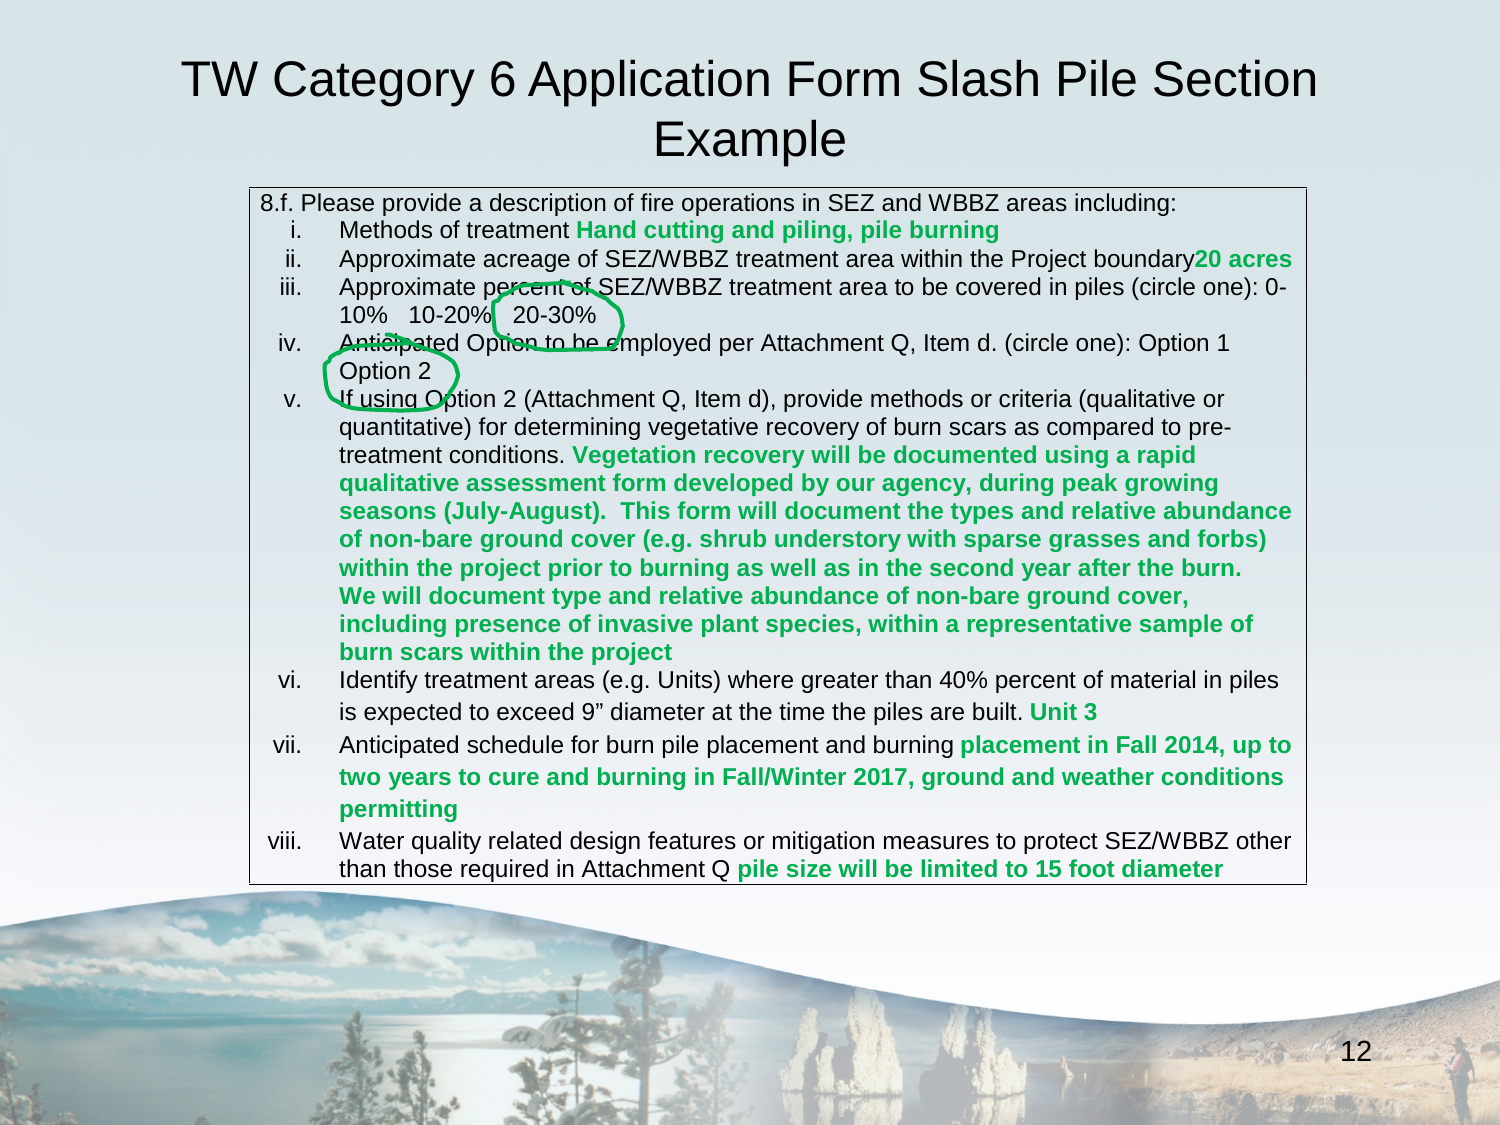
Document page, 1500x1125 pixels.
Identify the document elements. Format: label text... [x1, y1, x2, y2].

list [237, 187, 1360, 913]
slide_number 12 [1074, 1025, 1388, 1100]
title TW Category 6 Application Form Slash Pile Section Example [112, 37, 1388, 175]
picture [0, 0, 1500, 1125]
